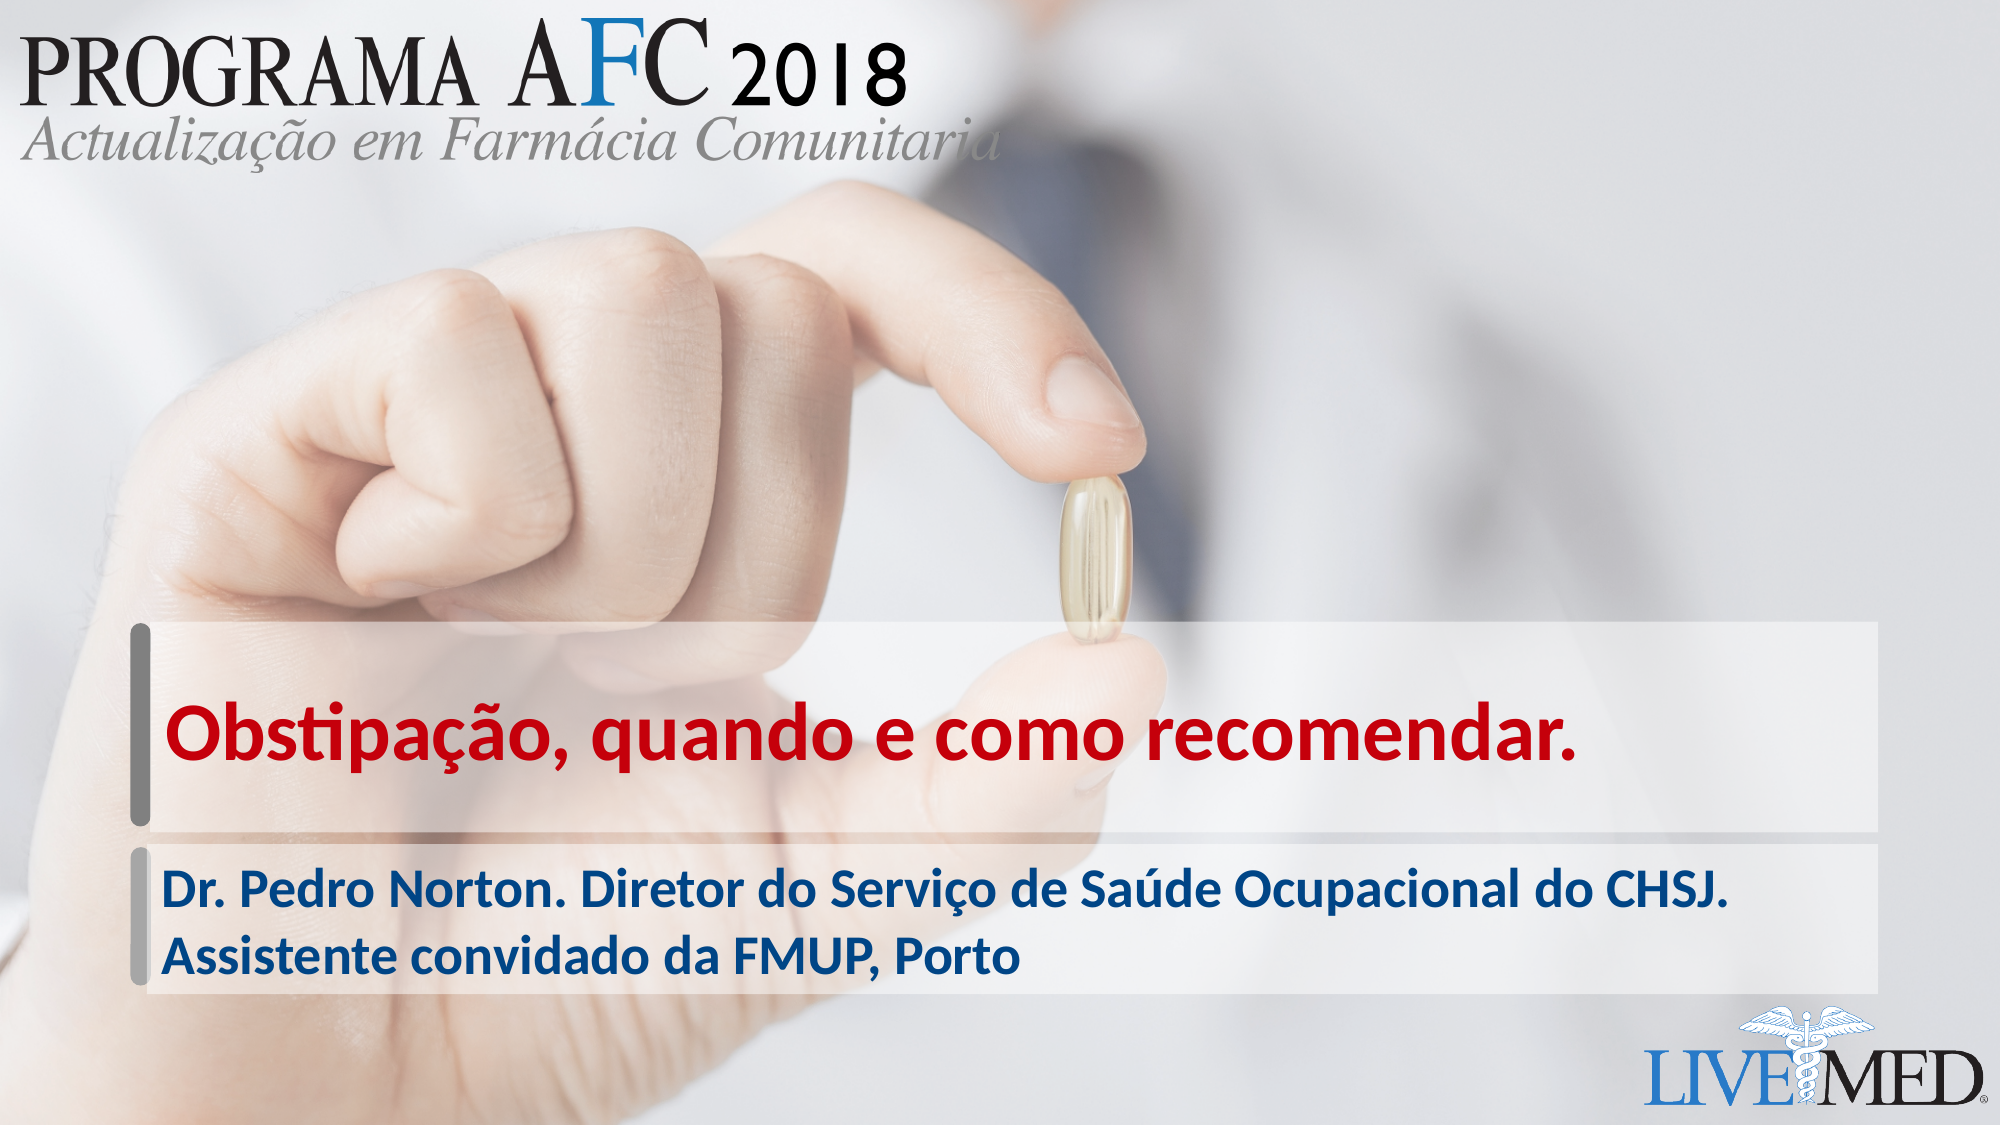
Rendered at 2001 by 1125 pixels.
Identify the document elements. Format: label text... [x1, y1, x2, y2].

picture [20, 18, 1000, 173]
picture [1644, 1005, 1988, 1106]
title Obstipação, quando e como recomendar. [150, 621, 1879, 833]
subtitle Dr. Pedro Norton. Diretor do Serviço de Saúde Ocupacional do CHSJ. Assistente convidado da FMUP, Porto [146, 844, 1879, 995]
